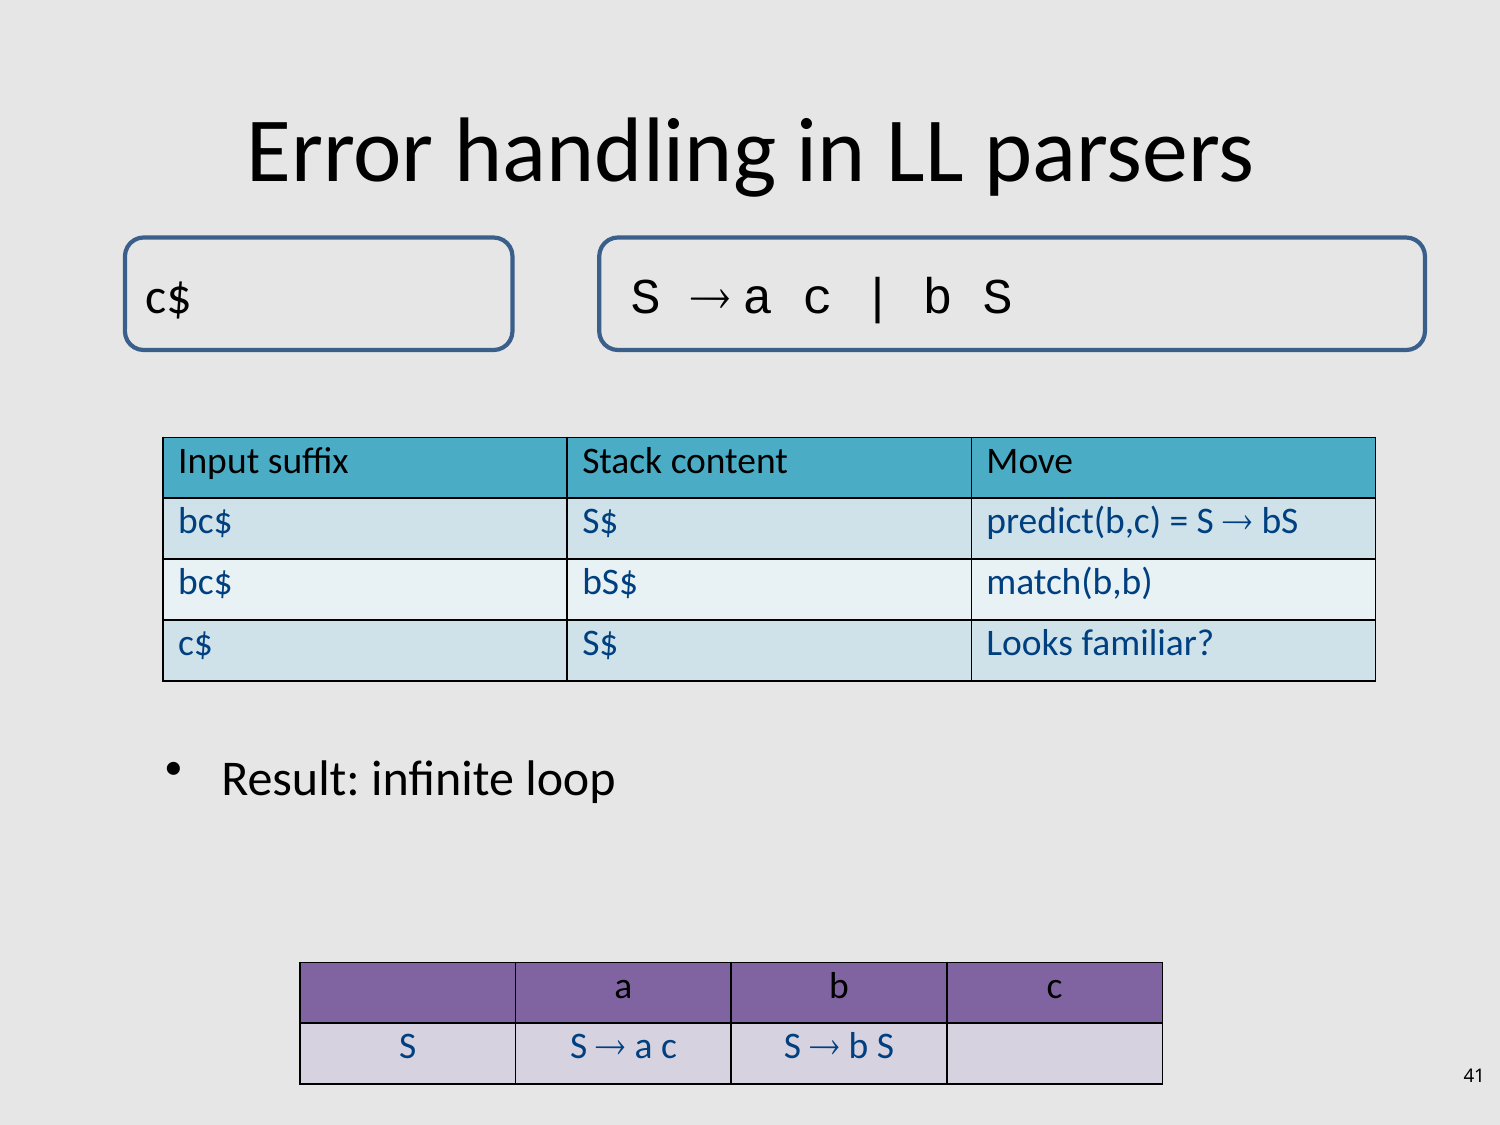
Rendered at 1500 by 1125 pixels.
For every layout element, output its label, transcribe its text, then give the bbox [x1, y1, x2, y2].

table_header [301, 963, 515, 1022]
table_cell c$ [164, 621, 566, 680]
table_cell match(b,b) [972, 560, 1375, 619]
table_cell [948, 1024, 1162, 1083]
table_header Move [972, 438, 1375, 497]
text_box S  a c | b S [597, 235, 1428, 353]
table_header c [948, 963, 1162, 1022]
title Error handling in LL parsers [114, 50, 1390, 239]
table_cell S  b S [732, 1024, 946, 1083]
table_cell predict(b,c) = S  bS [972, 499, 1375, 558]
table_cell bc$ [164, 499, 566, 558]
text_box c$ [122, 235, 515, 353]
table_cell Looks familiar? [972, 621, 1375, 680]
table_header a [516, 963, 730, 1022]
list Result: infinite loop [150, 737, 1425, 900]
table_cell S  a c [516, 1024, 730, 1083]
slide_number 41 [1187, 1055, 1500, 1102]
table_cell S [301, 1024, 515, 1083]
table_header Input suffix [164, 438, 566, 497]
table_cell bS$ [568, 560, 971, 619]
table_cell S$ [568, 621, 971, 680]
table_cell S$ [568, 499, 971, 558]
table_header b [732, 963, 946, 1022]
table_header Stack content [568, 438, 971, 497]
table_cell bc$ [164, 560, 566, 619]
